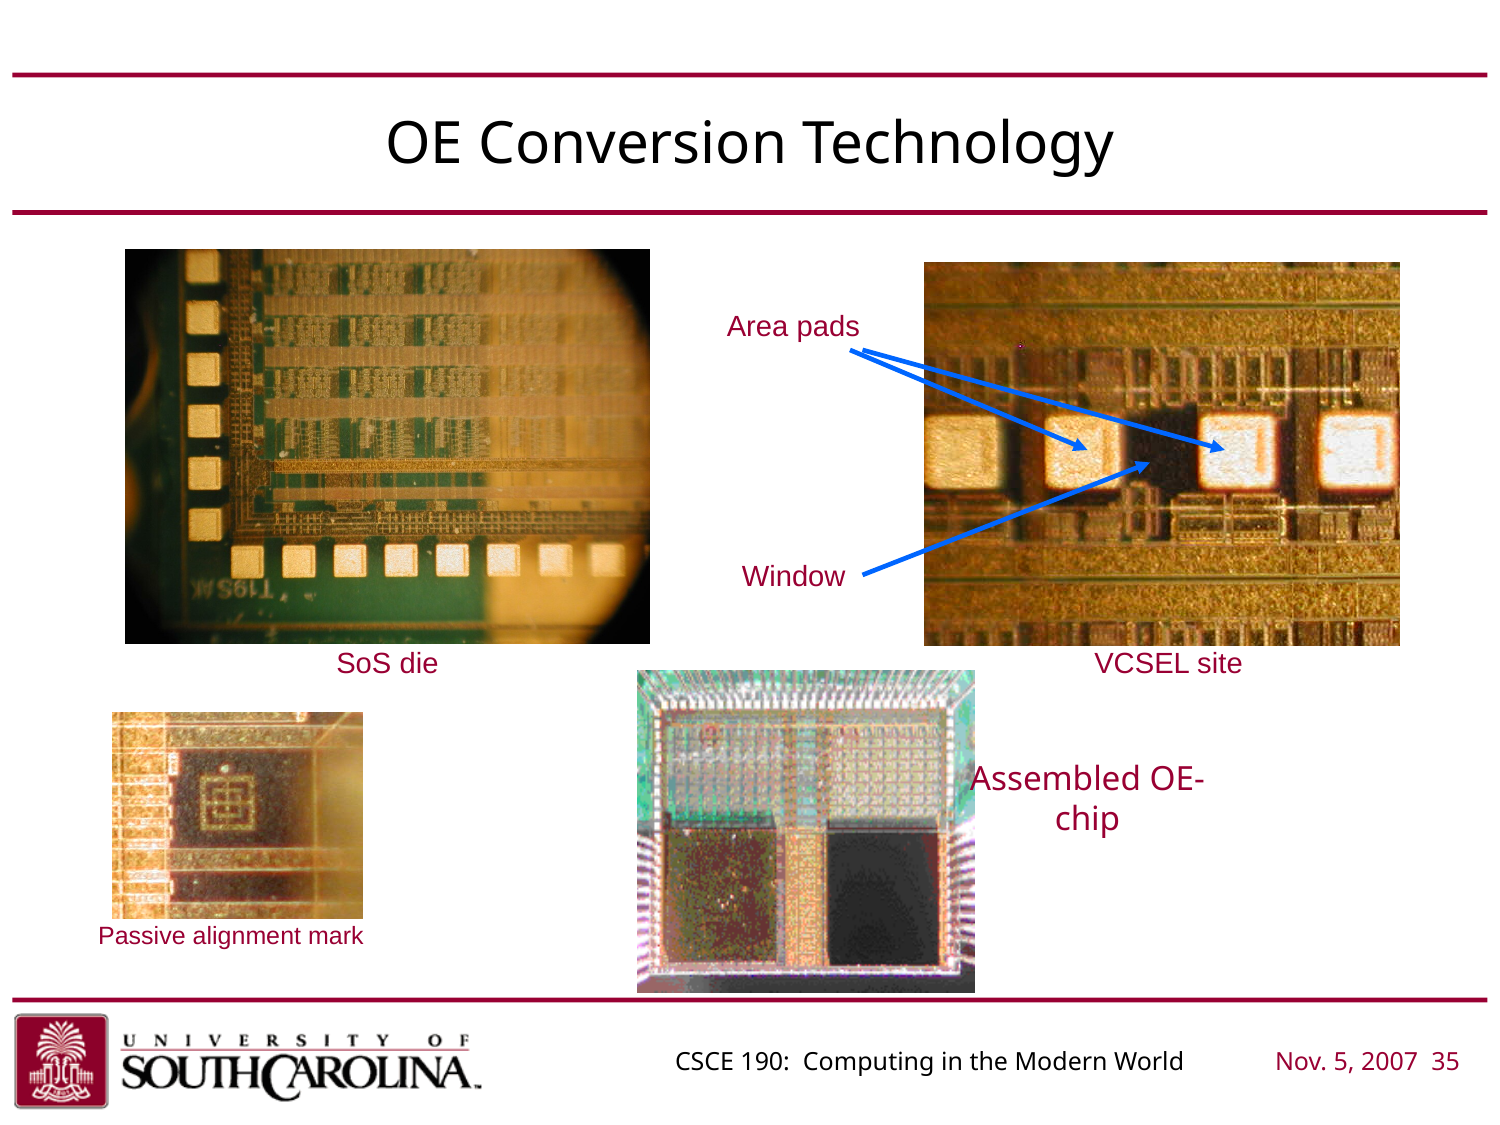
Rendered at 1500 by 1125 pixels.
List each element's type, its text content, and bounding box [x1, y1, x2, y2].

picture [924, 262, 1400, 646]
picture [637, 670, 975, 993]
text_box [124, 249, 650, 644]
text_box Passive alignment mark [49, 912, 413, 958]
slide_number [425, 1037, 1475, 1088]
picture [112, 712, 363, 919]
text_box Area pads [687, 299, 900, 350]
text_box VCSEL site [987, 646, 1350, 688]
picture [12, 1012, 488, 1112]
text_box Window [687, 549, 900, 600]
text_box SoS die [150, 644, 625, 688]
title OE Conversion Technology [75, 75, 1425, 205]
text_box Assembled OE-chip [975, 749, 1225, 845]
